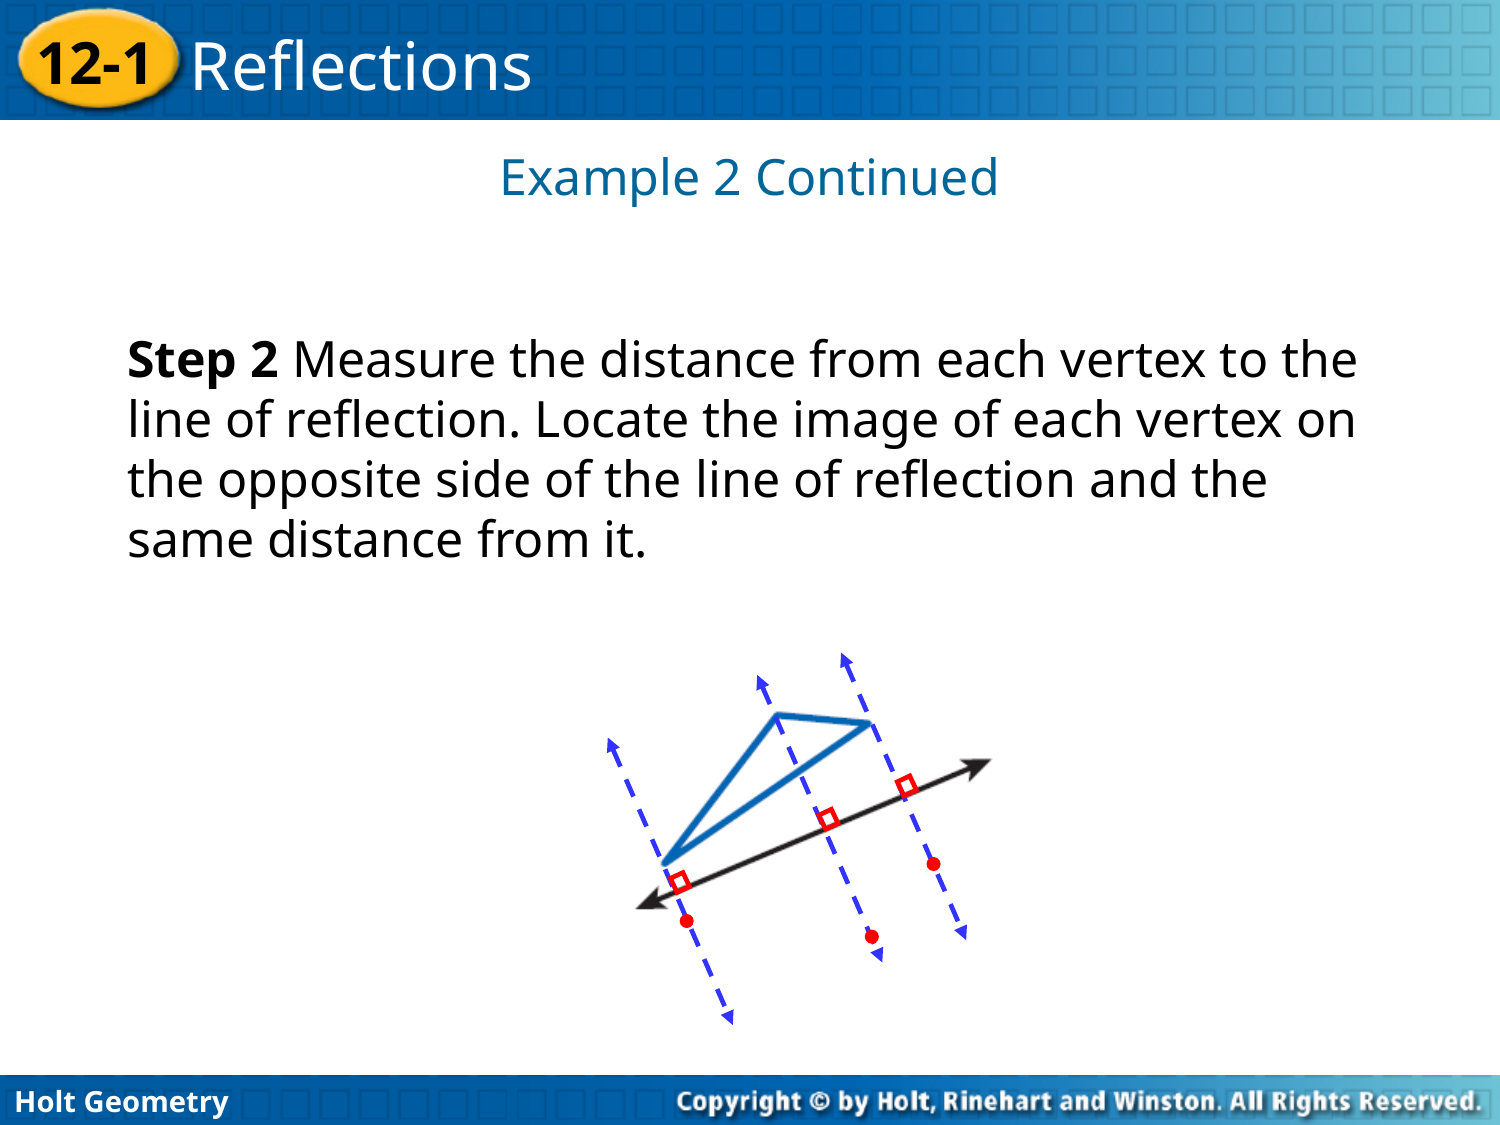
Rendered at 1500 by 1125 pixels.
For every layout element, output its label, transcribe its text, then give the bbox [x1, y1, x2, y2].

picture [0, 1075, 1500, 1125]
picture [0, 0, 1500, 120]
text_box Step 2 Measure the distance from each vertex to the line of reflection. Locate the image of each vertex on the opposite side of the line of reflection and the same distance from it. [112, 320, 1390, 575]
picture [574, 649, 1024, 934]
text_box [722, 1011, 734, 1025]
text_box [871, 948, 884, 963]
text_box Example 2 Continued [0, 137, 1500, 213]
